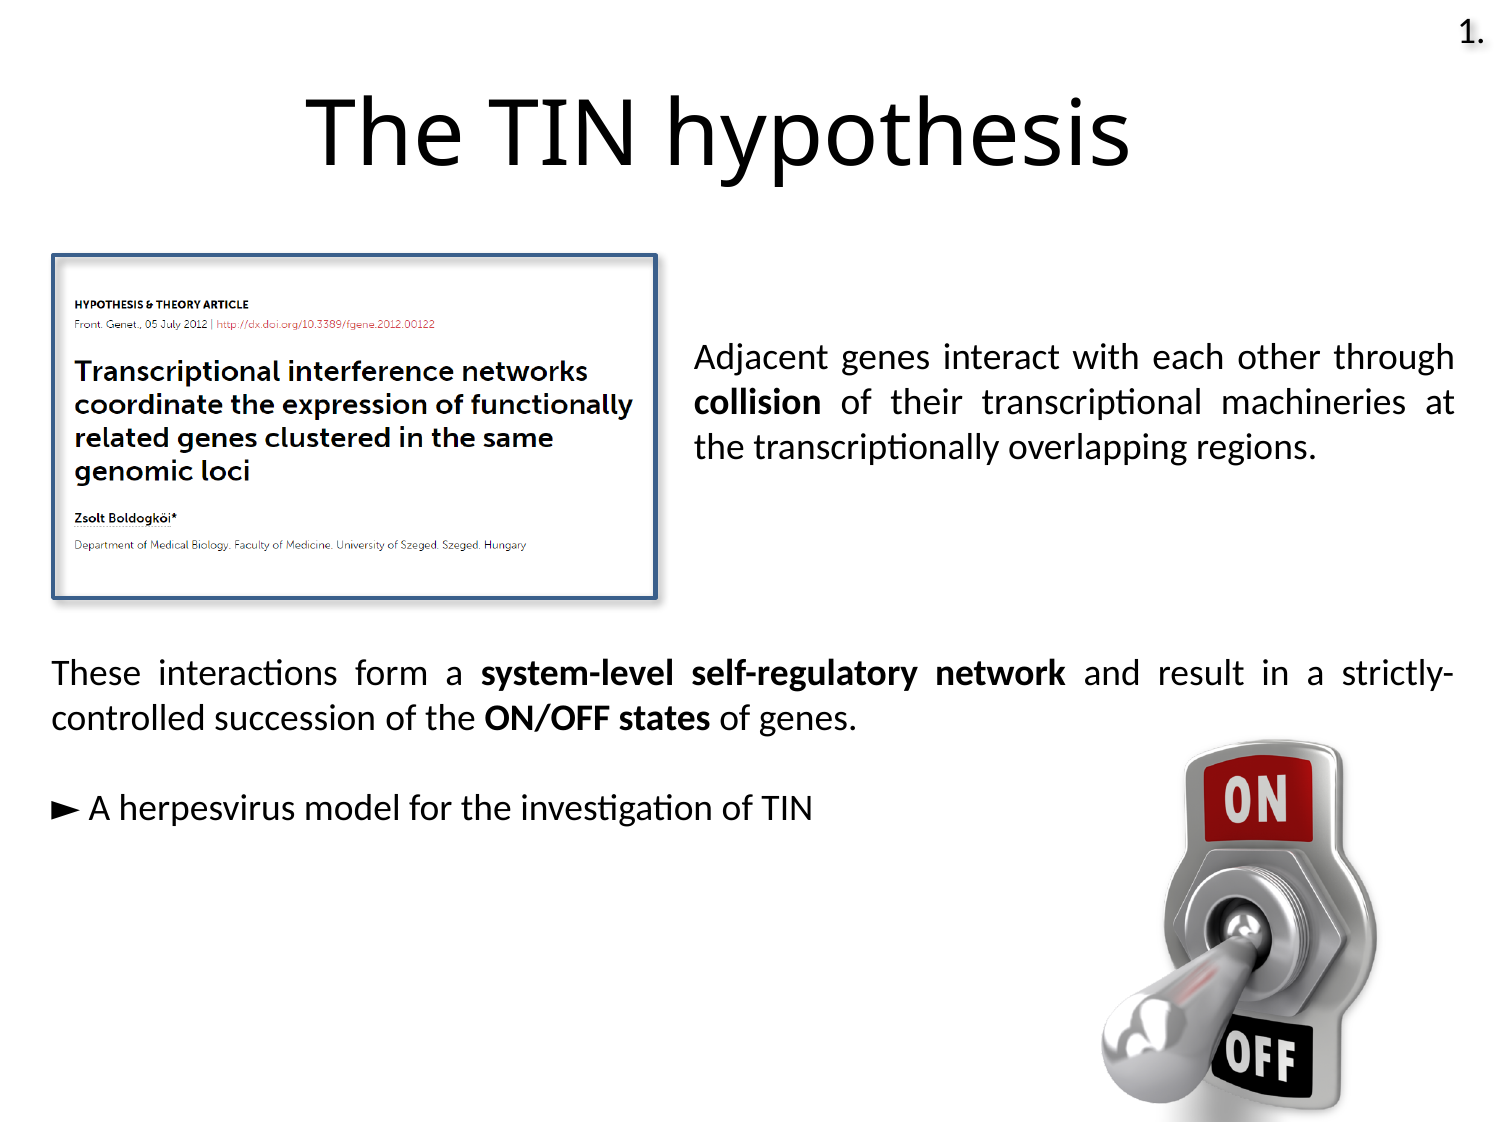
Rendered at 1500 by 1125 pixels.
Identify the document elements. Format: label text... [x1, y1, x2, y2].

text_box 1. [1442, 0, 1500, 59]
text_box The TIN hypothesis [290, 66, 1148, 191]
picture [1075, 731, 1408, 1123]
text_box Adjacent genes interact with each other through collision of their transcriptional machineries at the transcriptionally overlapping regions. [679, 304, 1471, 490]
picture [64, 281, 656, 561]
text_box [51, 253, 658, 600]
text_box These interactions form a system-level self-regulatory network and result in a strictly-controlled succession of the ON/OFF states of genes. ► A herpesvirus model for the investigation of TIN [36, 596, 1470, 851]
